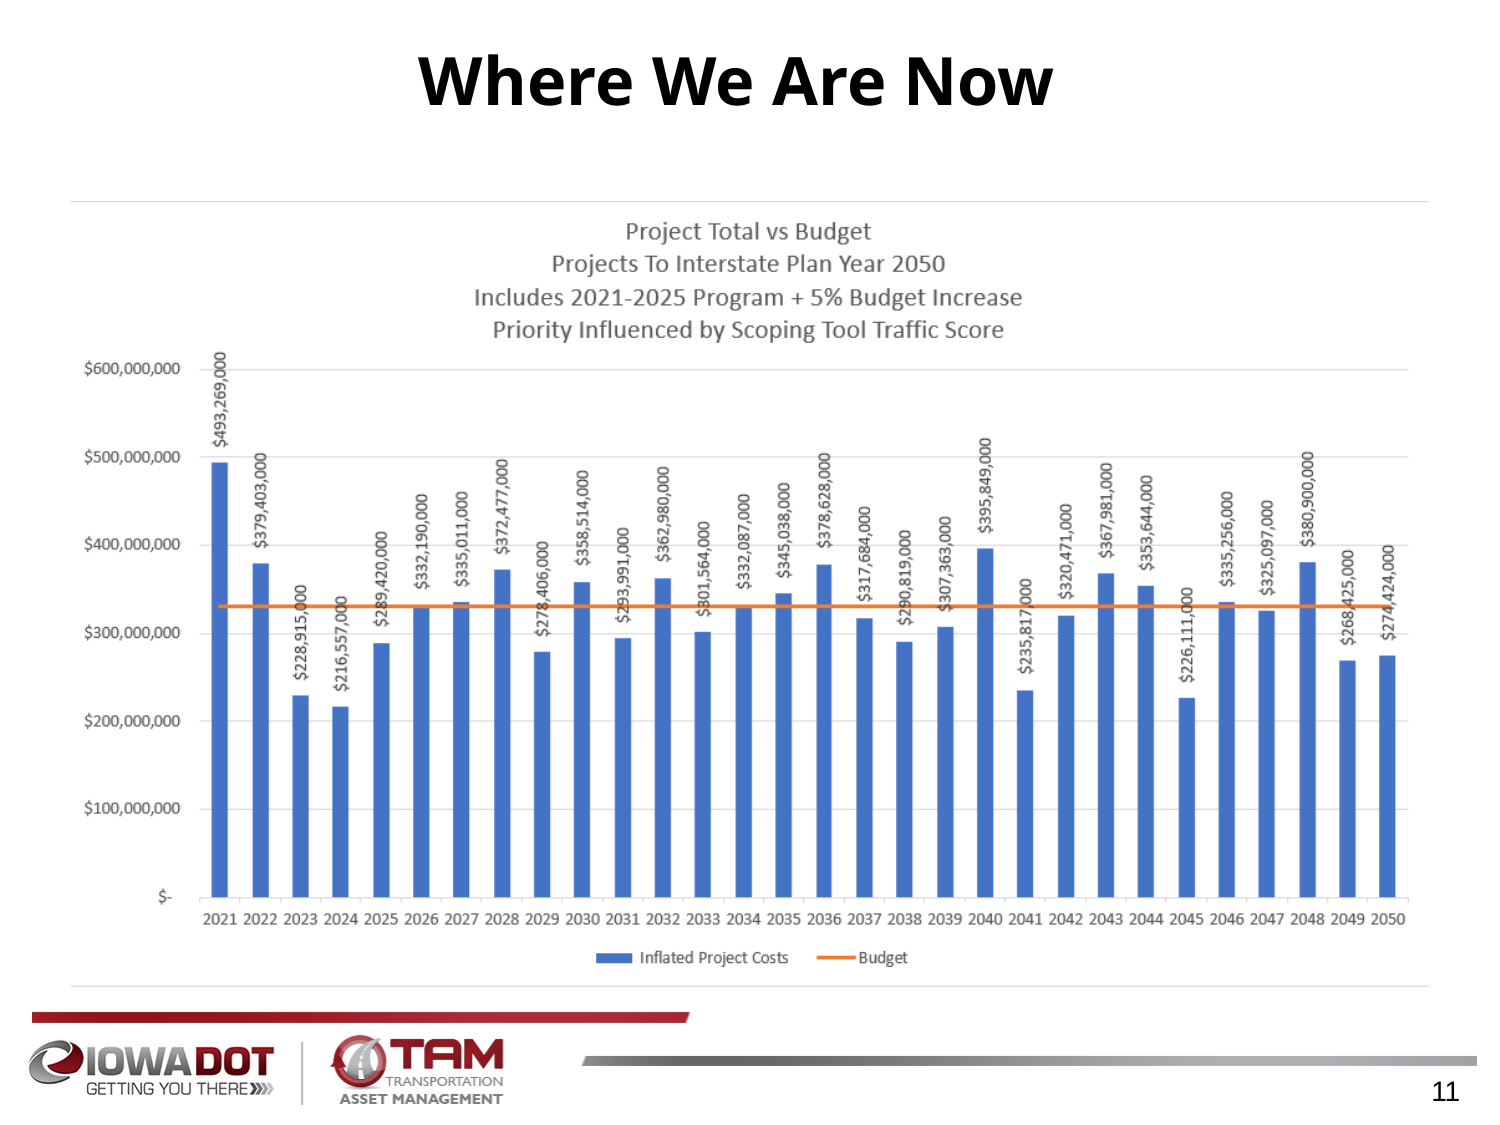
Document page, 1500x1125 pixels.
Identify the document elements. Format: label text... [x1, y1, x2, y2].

picture [0, 0, 1500, 1125]
slide_number 11 [1137, 1067, 1476, 1113]
title Where We Are Now [90, 17, 1385, 150]
